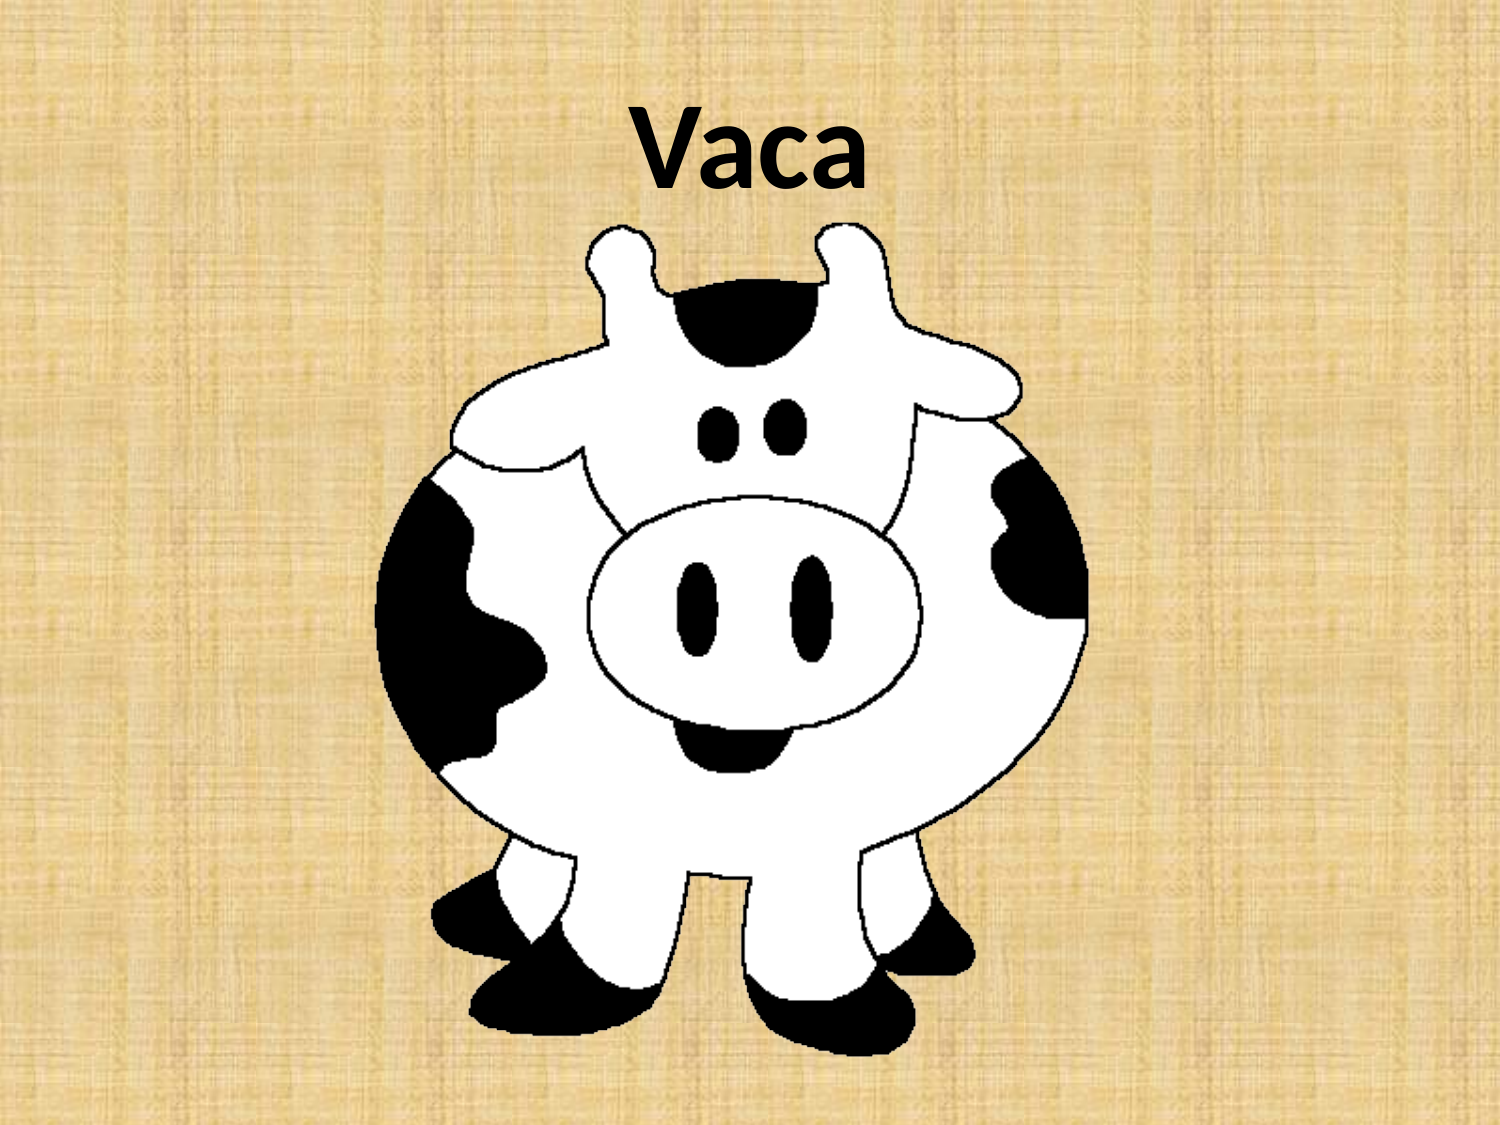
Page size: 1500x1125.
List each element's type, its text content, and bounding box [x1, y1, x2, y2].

title Vaca [75, 45, 1425, 233]
picture [0, 0, 1500, 1125]
